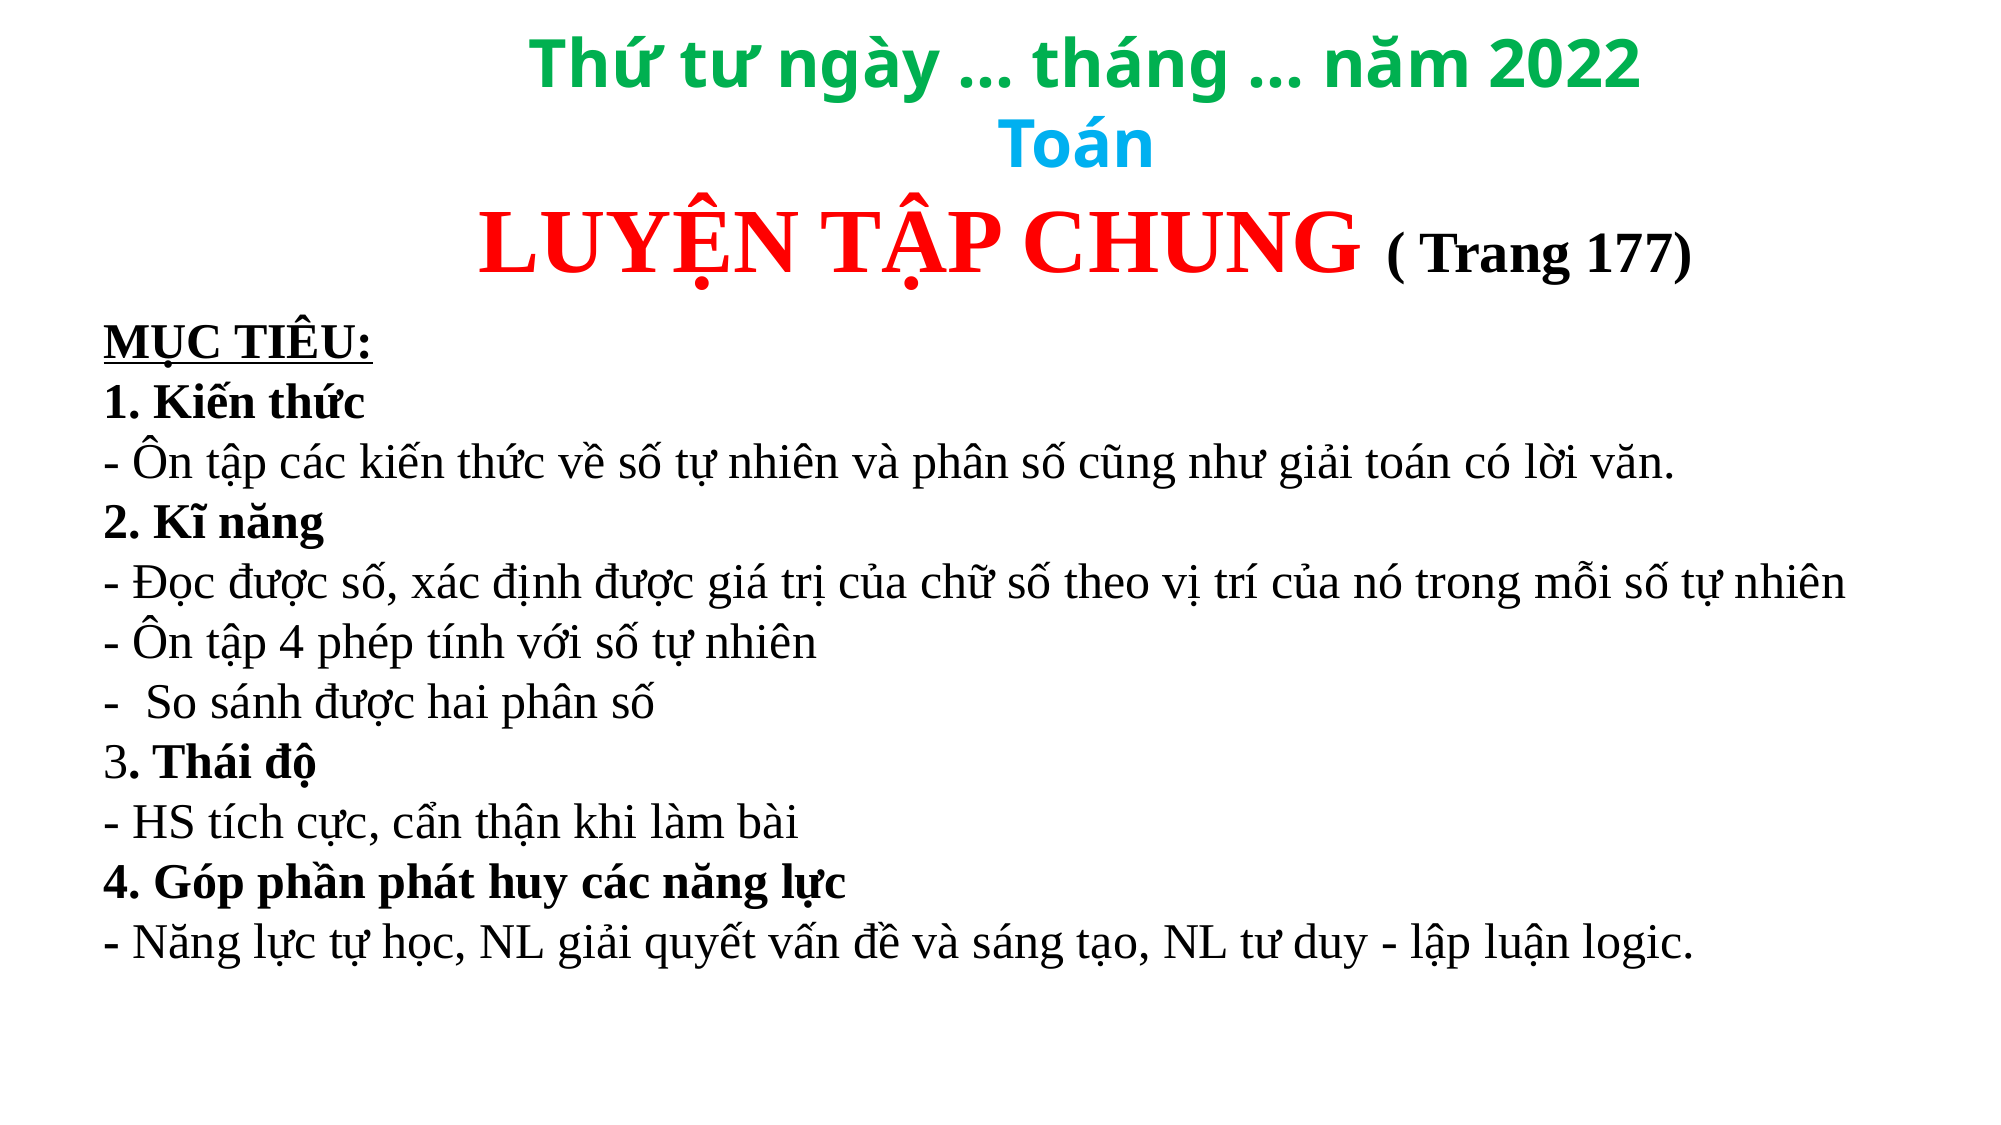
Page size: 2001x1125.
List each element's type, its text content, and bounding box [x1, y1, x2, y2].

text_box MỤC TIÊU: 1. Kiến thức - Ôn tập các kiến thức về số tự nhiên và phân số cũng như giải toán có lời văn. 2. Kĩ năng - Đọc được số, xác định được giá trị của chữ số theo vị trí của nó trong mỗi số tự nhiên - Ôn tập 4 phép tính với số tự nhiên - So sánh được hai phân số 3. Thái độ - HS tích cực, cẩn thận khi làm bài 4. Góp phần phát huy các năng lực - Năng lực tự học, NL giải quyết vấn đề và sáng tạo, NL tư duy - lập luận logic. [88, 301, 1942, 976]
text_box Thứ tư ngày … tháng ... năm 2022 Toán LUYỆN TẬP CHUNG ( Trang 177) [463, 13, 1708, 299]
